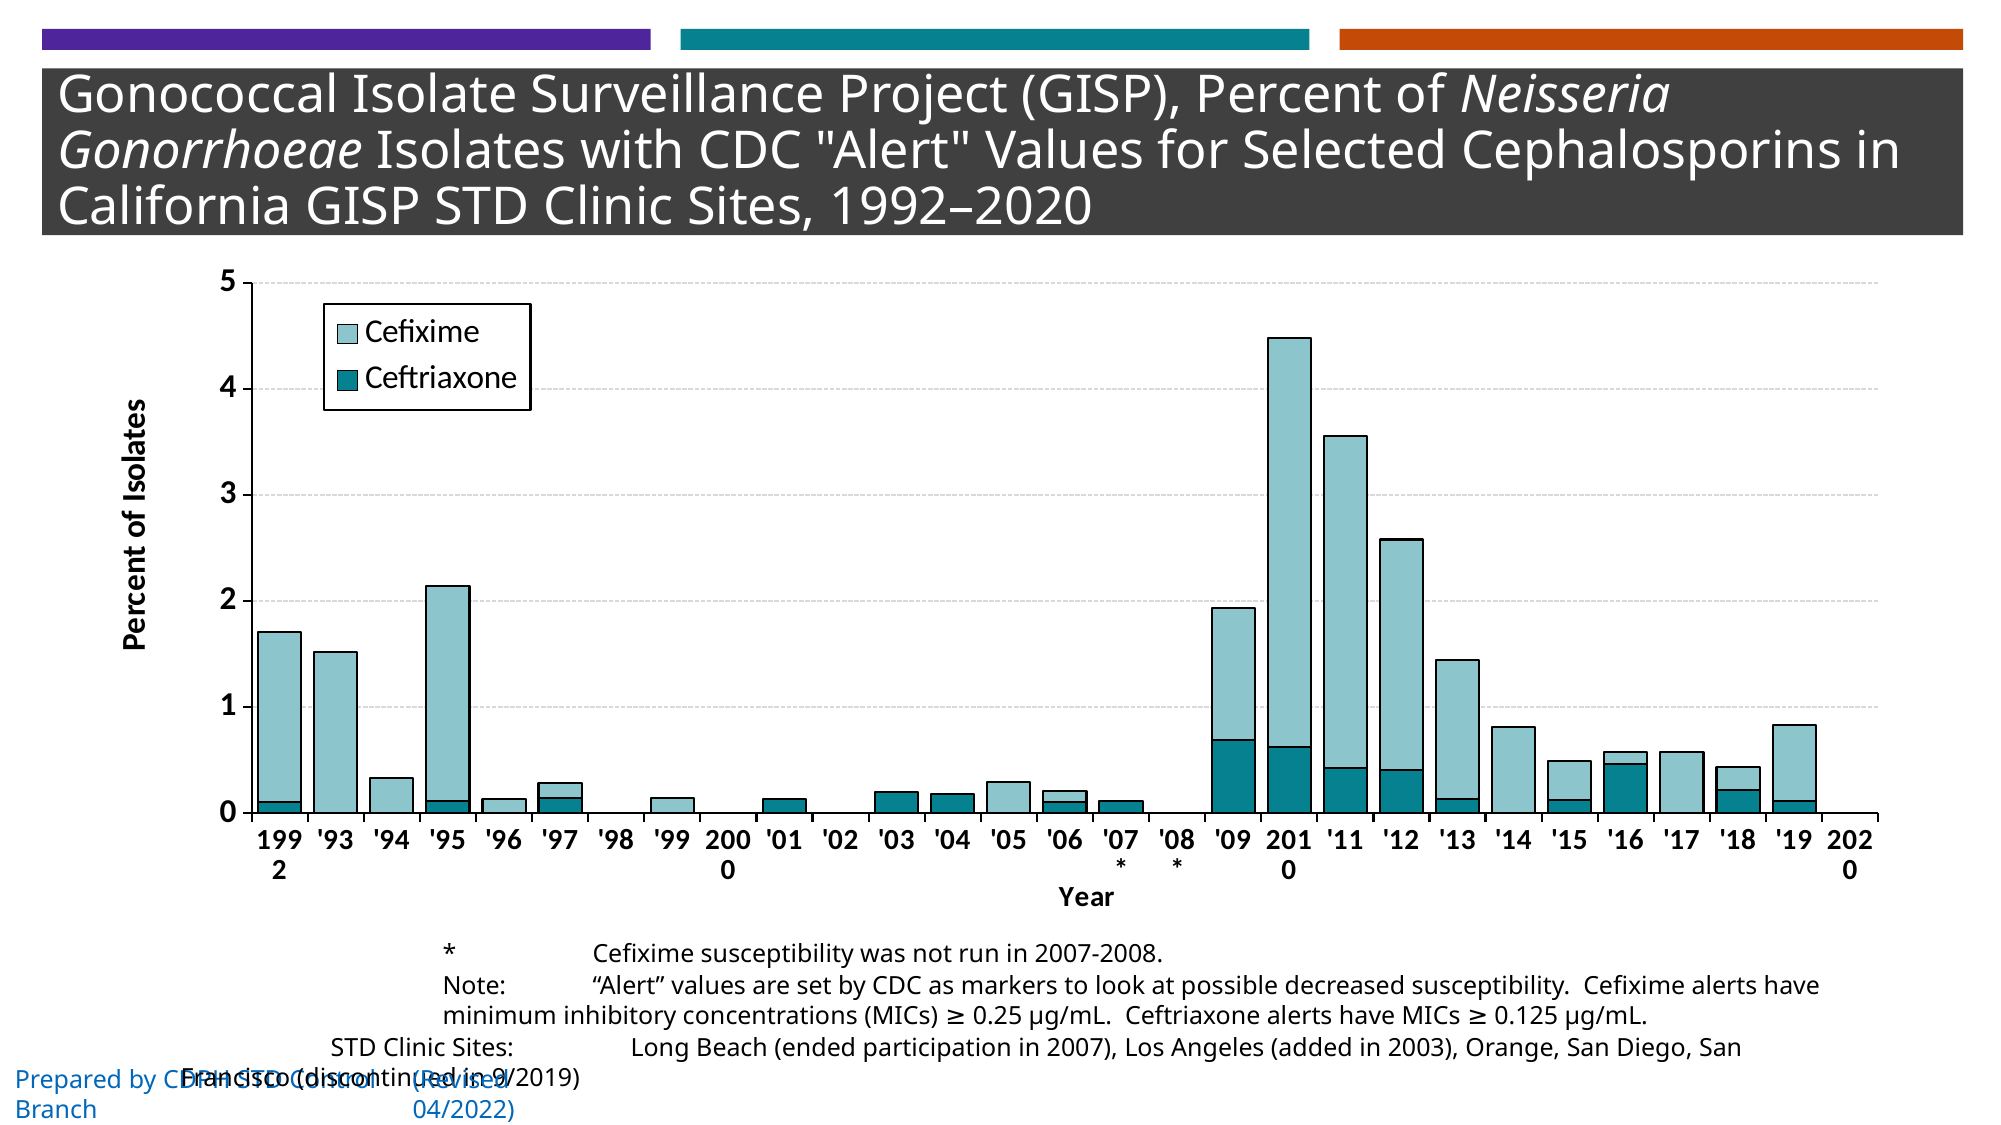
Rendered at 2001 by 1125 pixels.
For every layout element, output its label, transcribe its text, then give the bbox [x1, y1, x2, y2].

chart [67, 239, 1936, 950]
title Gonococcal Isolate Surveillance Project (GISP), Percent of Neisseria Gonorrhoeae Isolates with CDC "Alert" Values for Selected Cephalosporins in California GISP STD Clinic Sites, 1992–2020 [42, 68, 1964, 236]
text_box * Cefixime susceptibility was not run in 2007-2008. Note: “Alert” values are set by CDC as markers to look at possible decreased susceptibility. Cefixime alerts have minimum inhibitory concentrations (MICs) ≥ 0.25 μg/mL. Ceftriaxone alerts have MICs ≥ 0.125 μg/mL. STD Clinic Sites: Long Beach (ended participation in 2007), Los Angeles (added in 2003), Orange, San Diego, San Francisco (discontinued in 9/2019) [165, 950, 1846, 1099]
text_box (Revised 04/2022) [397, 1063, 623, 1124]
